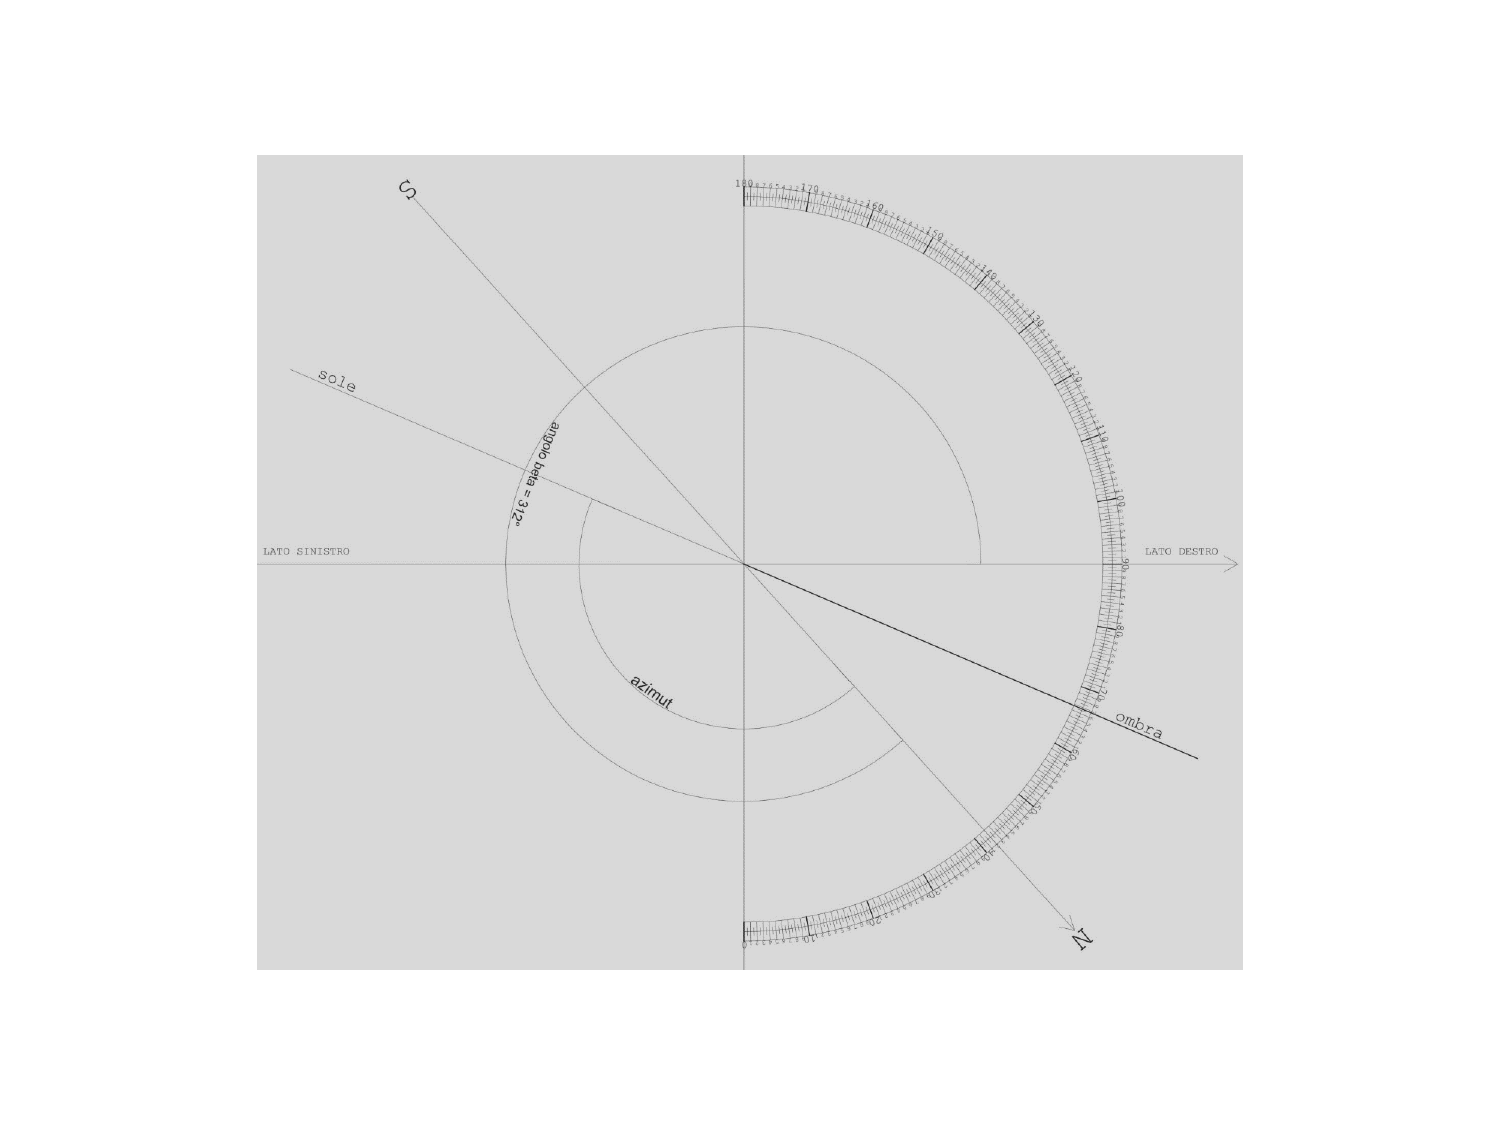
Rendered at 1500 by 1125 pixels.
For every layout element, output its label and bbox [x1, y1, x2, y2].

picture [257, 155, 1243, 970]
